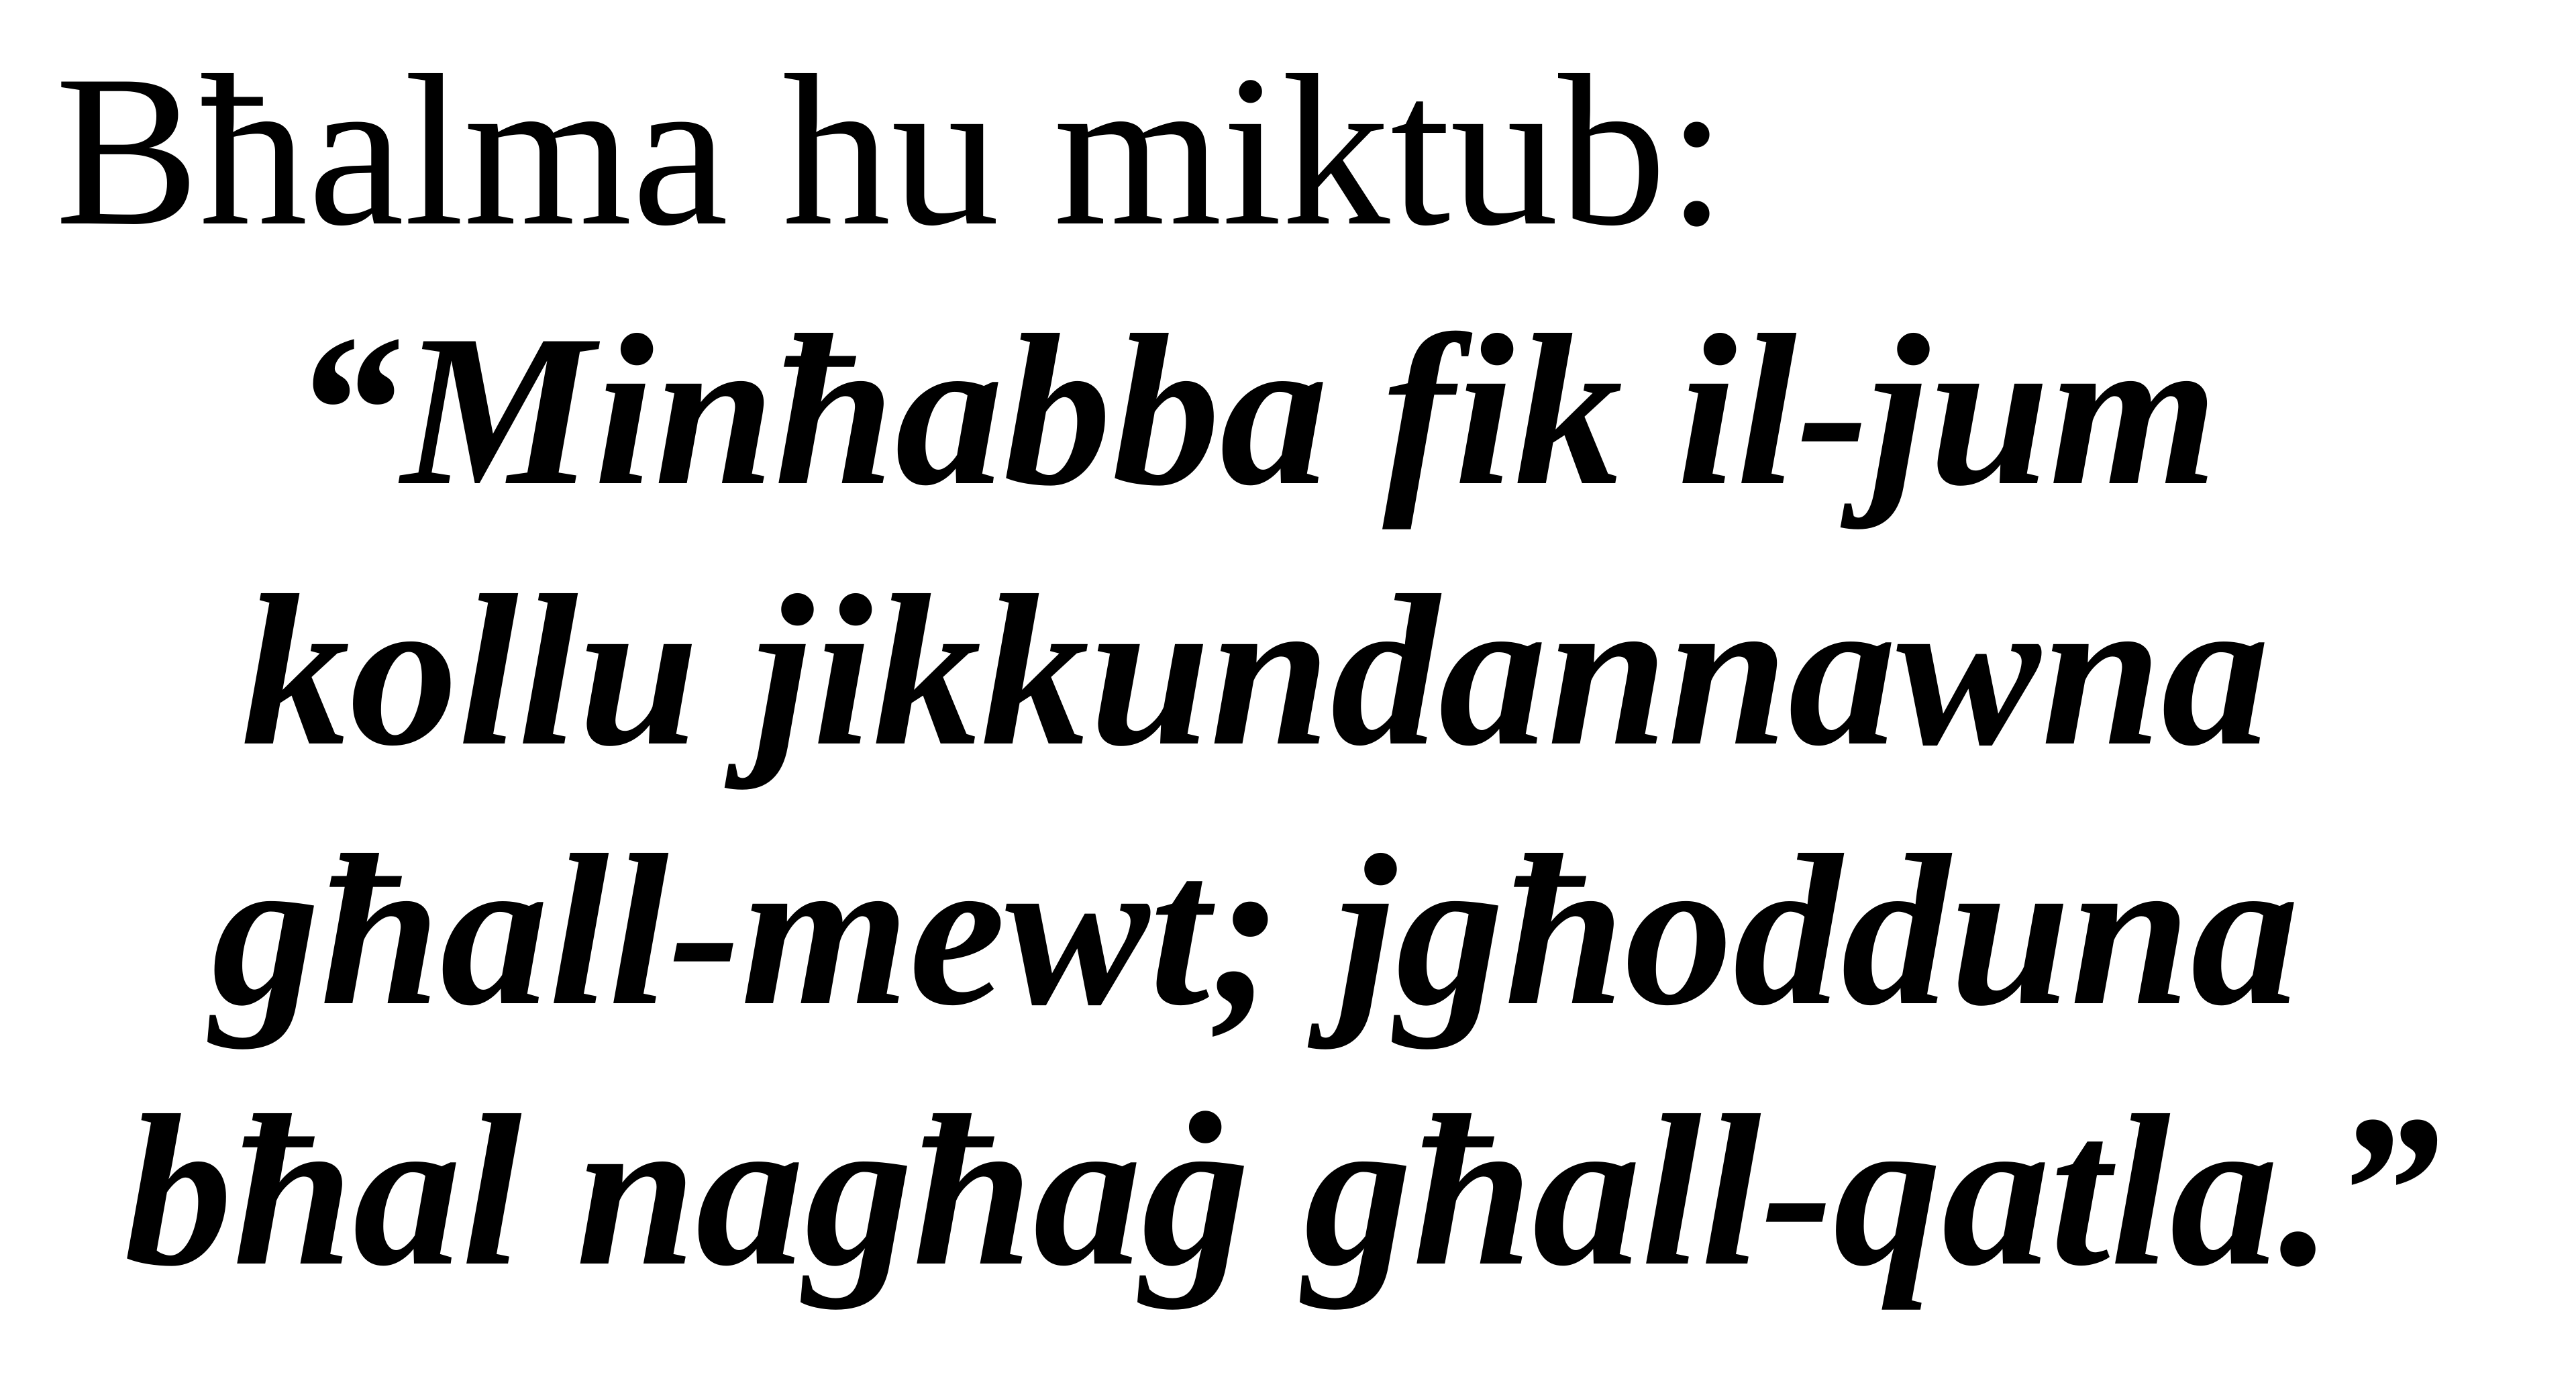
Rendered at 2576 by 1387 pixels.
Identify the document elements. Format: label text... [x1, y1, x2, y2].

text_box Bħalma hu miktub: “Minħabba fik il-jum kollu jikkundannawna għall-mewt; jgħodduna bħal nagħaġ għall-qatla.” [45, 1, 2522, 1312]
